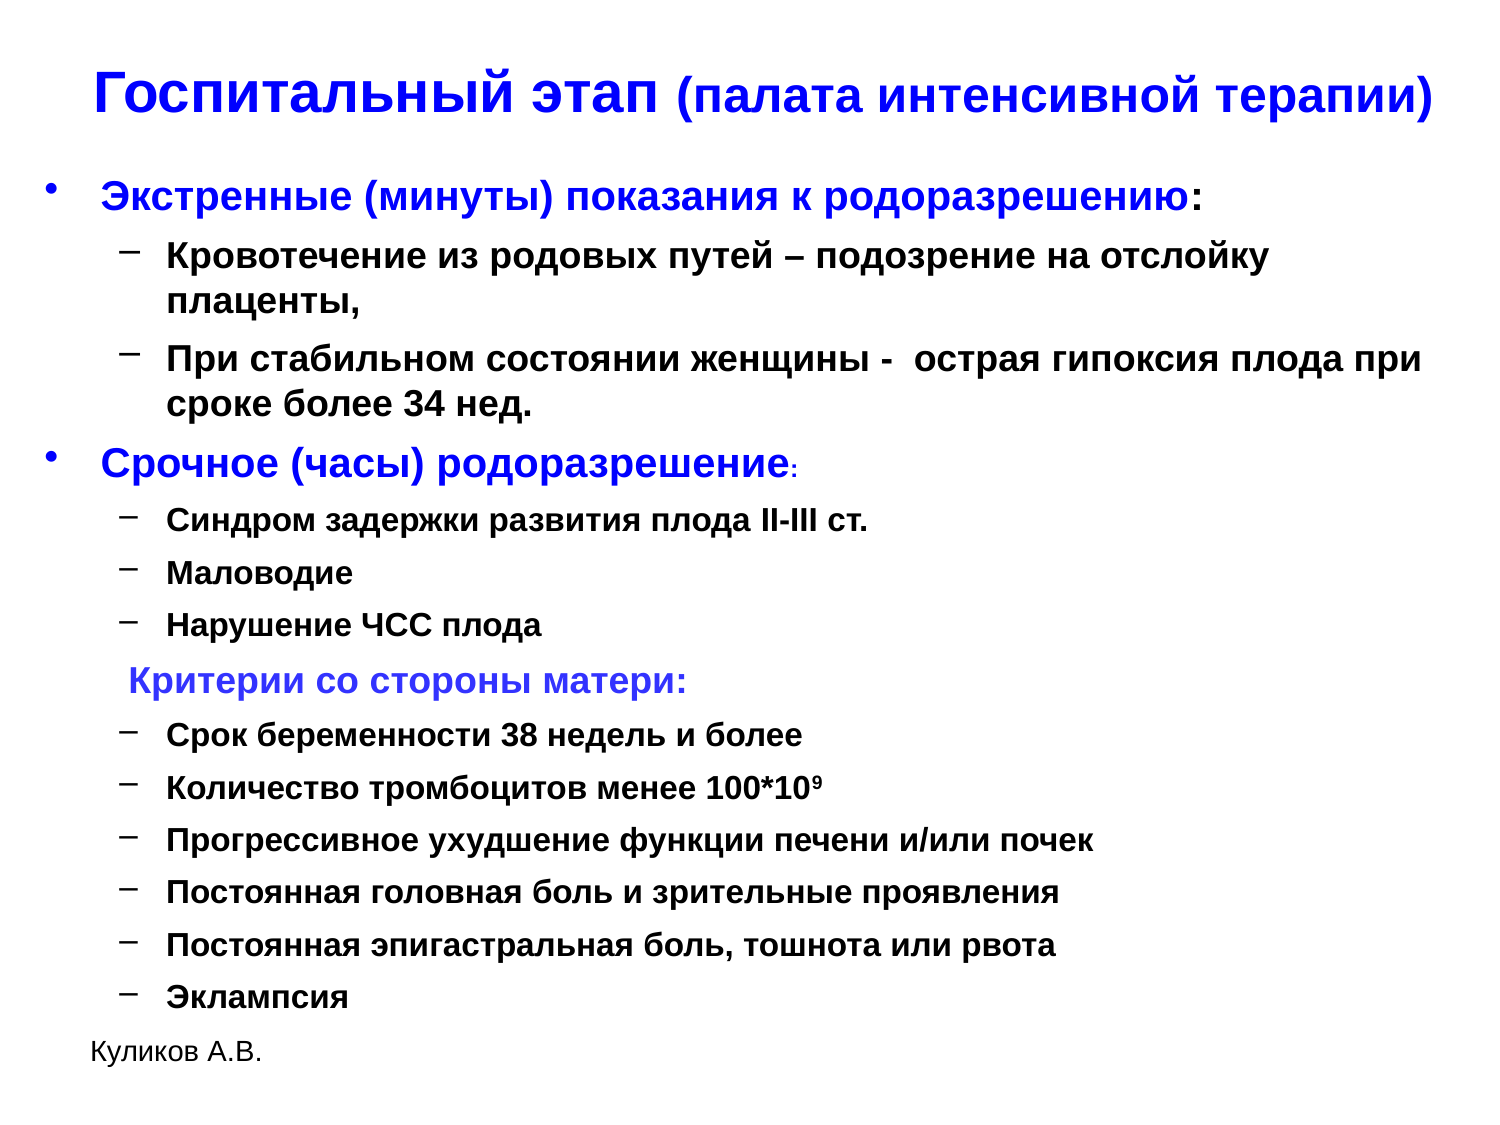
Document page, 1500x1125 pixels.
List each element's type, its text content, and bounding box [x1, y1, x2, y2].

slide_number Куликов А.В. [74, 1024, 426, 1103]
list Экстренные (минуты) показания к родоразрешению: Кровотечение из родовых путей – подозрение на отслойку плаценты, При стабильном состоянии женщины - острая гипоксия плода при сроке более 34 нед. Срочное (часы) родоразрешение: Синдром задержки развития плода II-III ст. Маловодие Нарушение ЧСС плода Критерии со стороны матери: Срок беременности 38 недель и более Количество тромбоцитов менее 100*109 Прогрессивное ухудшение функции печени и/или почек Постоянная головная боль и зрительные проявления Постоянная эпигастральная боль, тошнота или рвота Эклампсия [29, 160, 1459, 1083]
title Госпитальный этап (палата интенсивной терапии) [53, 42, 1474, 135]
